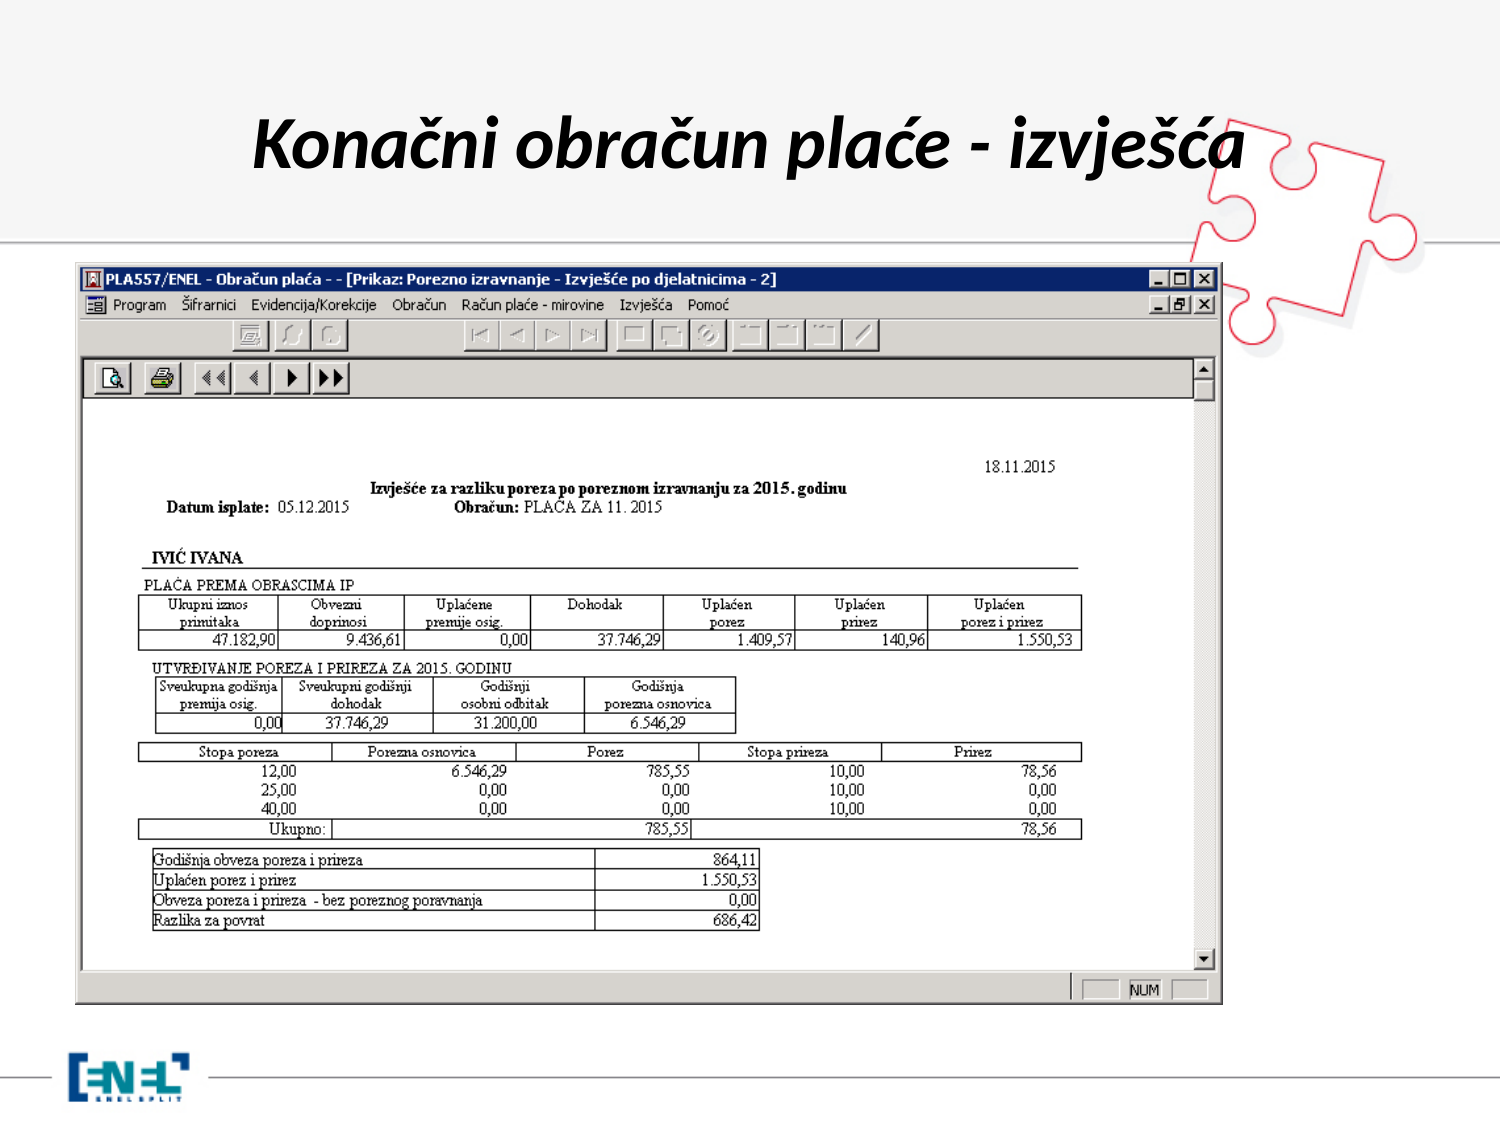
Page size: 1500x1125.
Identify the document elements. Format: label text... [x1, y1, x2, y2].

title Konačni obračun plaće - izvješća [75, 45, 1425, 233]
picture [0, 0, 1500, 1125]
